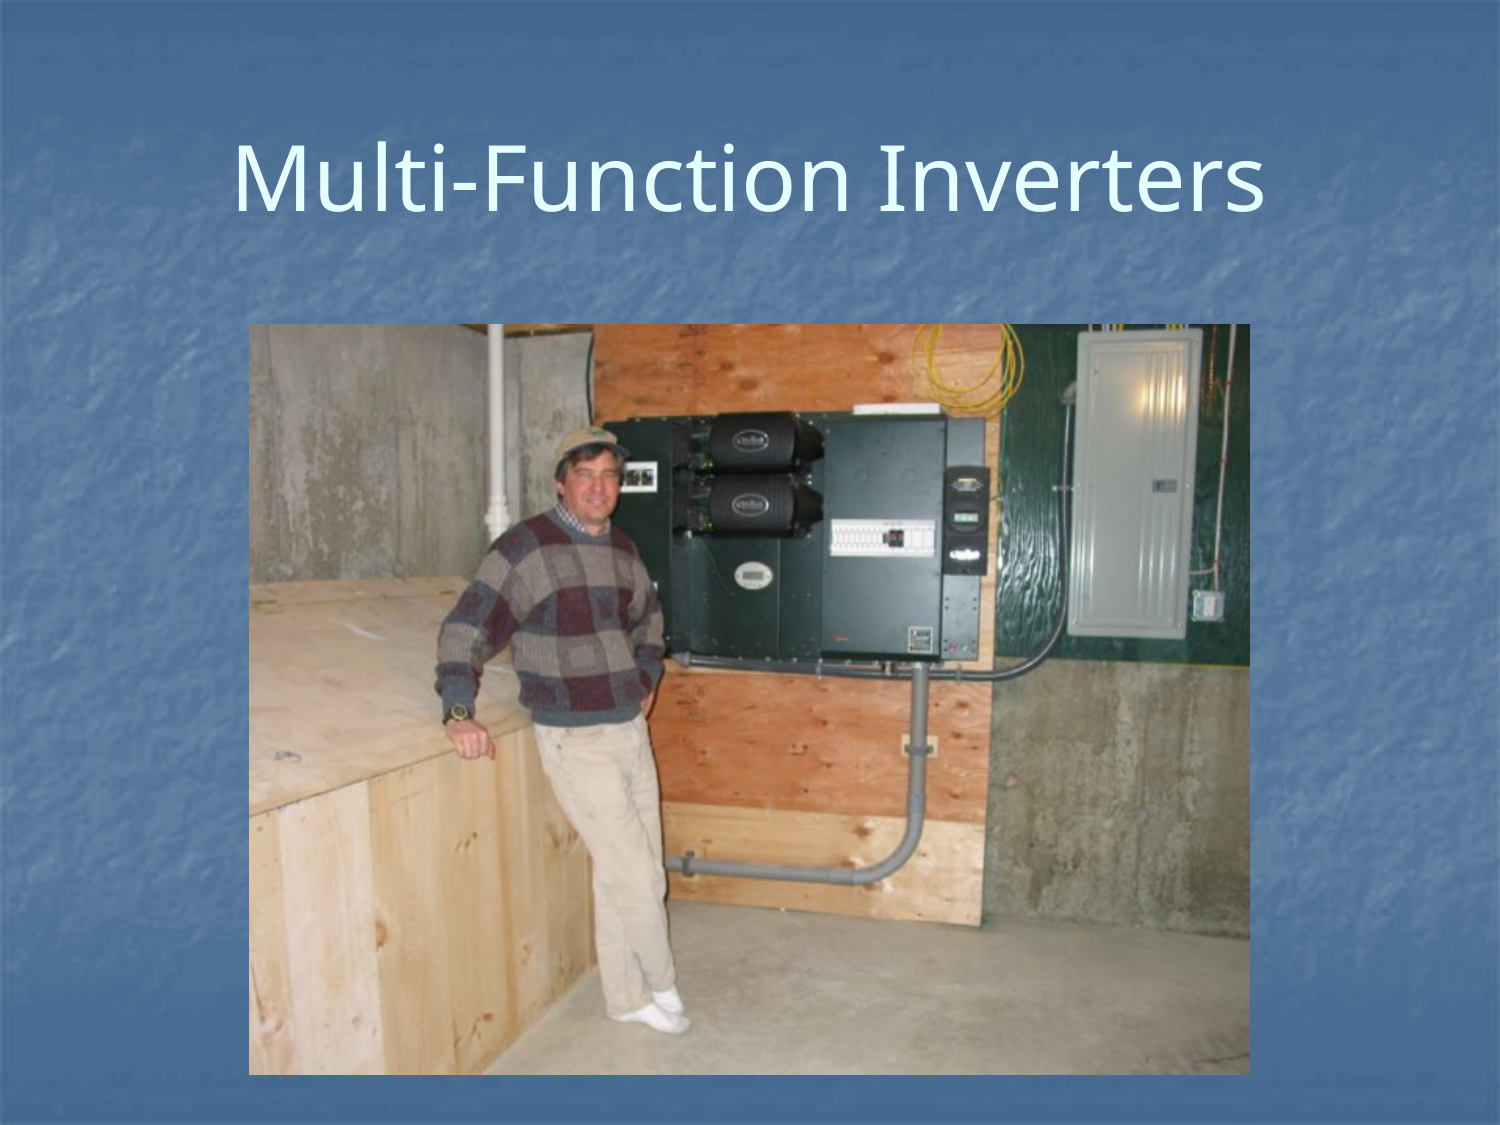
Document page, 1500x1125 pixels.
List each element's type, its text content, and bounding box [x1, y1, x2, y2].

picture [249, 324, 1251, 1076]
title Multi-Function Inverters [74, 62, 1426, 288]
